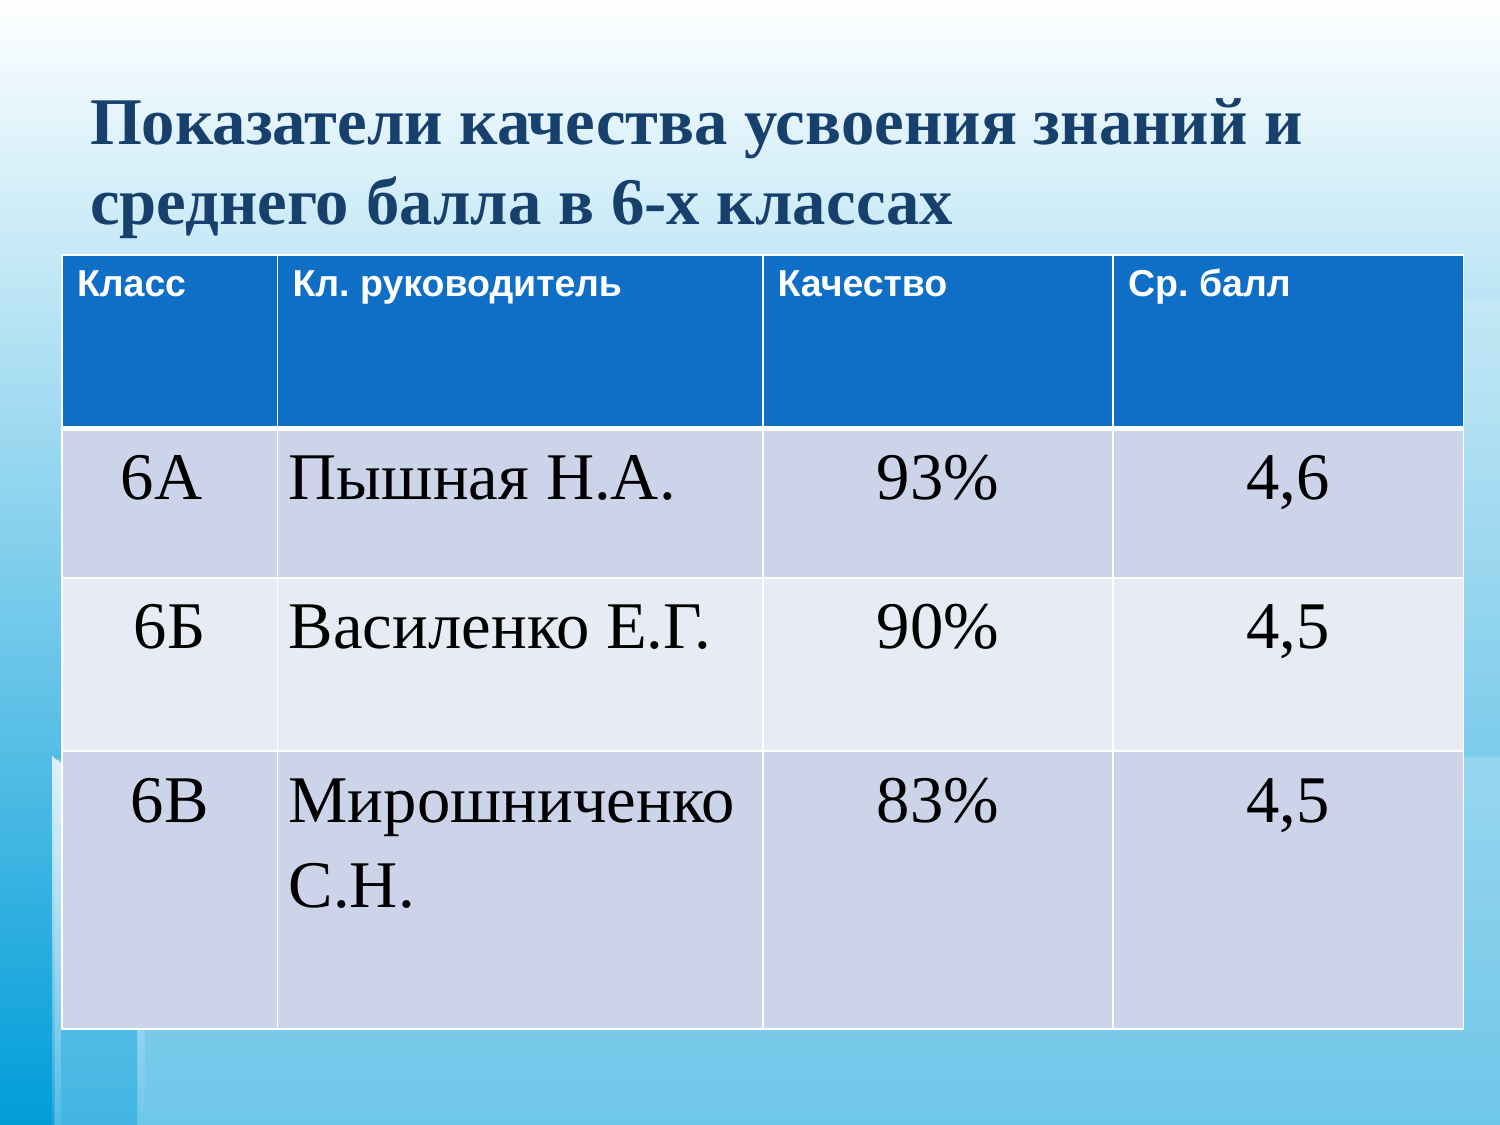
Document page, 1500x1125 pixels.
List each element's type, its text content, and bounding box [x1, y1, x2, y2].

table_header Ср. балл [1114, 256, 1463, 426]
table_cell 83% [764, 752, 1112, 1028]
table_cell 6В [63, 752, 277, 1028]
table_cell Мирошниченко С.Н. [278, 752, 762, 1028]
table_cell 4,5 [1114, 579, 1463, 750]
table_cell 4,6 [1114, 431, 1463, 577]
table_header Качество [764, 256, 1112, 426]
table_cell Пышная Н.А. [278, 431, 762, 577]
table_header Класс [63, 256, 277, 426]
table_cell 4,5 [1114, 752, 1463, 1028]
table_cell Василенко Е.Г. [278, 579, 762, 750]
table_cell 6Б [63, 579, 277, 750]
table_cell 90% [764, 579, 1112, 750]
table_cell 6А [63, 431, 277, 577]
title Показатели качества усвоения знаний и среднего балла в 6-х классах [74, 39, 1451, 254]
table_cell 93% [764, 431, 1112, 577]
table_header Кл. руководитель [278, 256, 762, 426]
